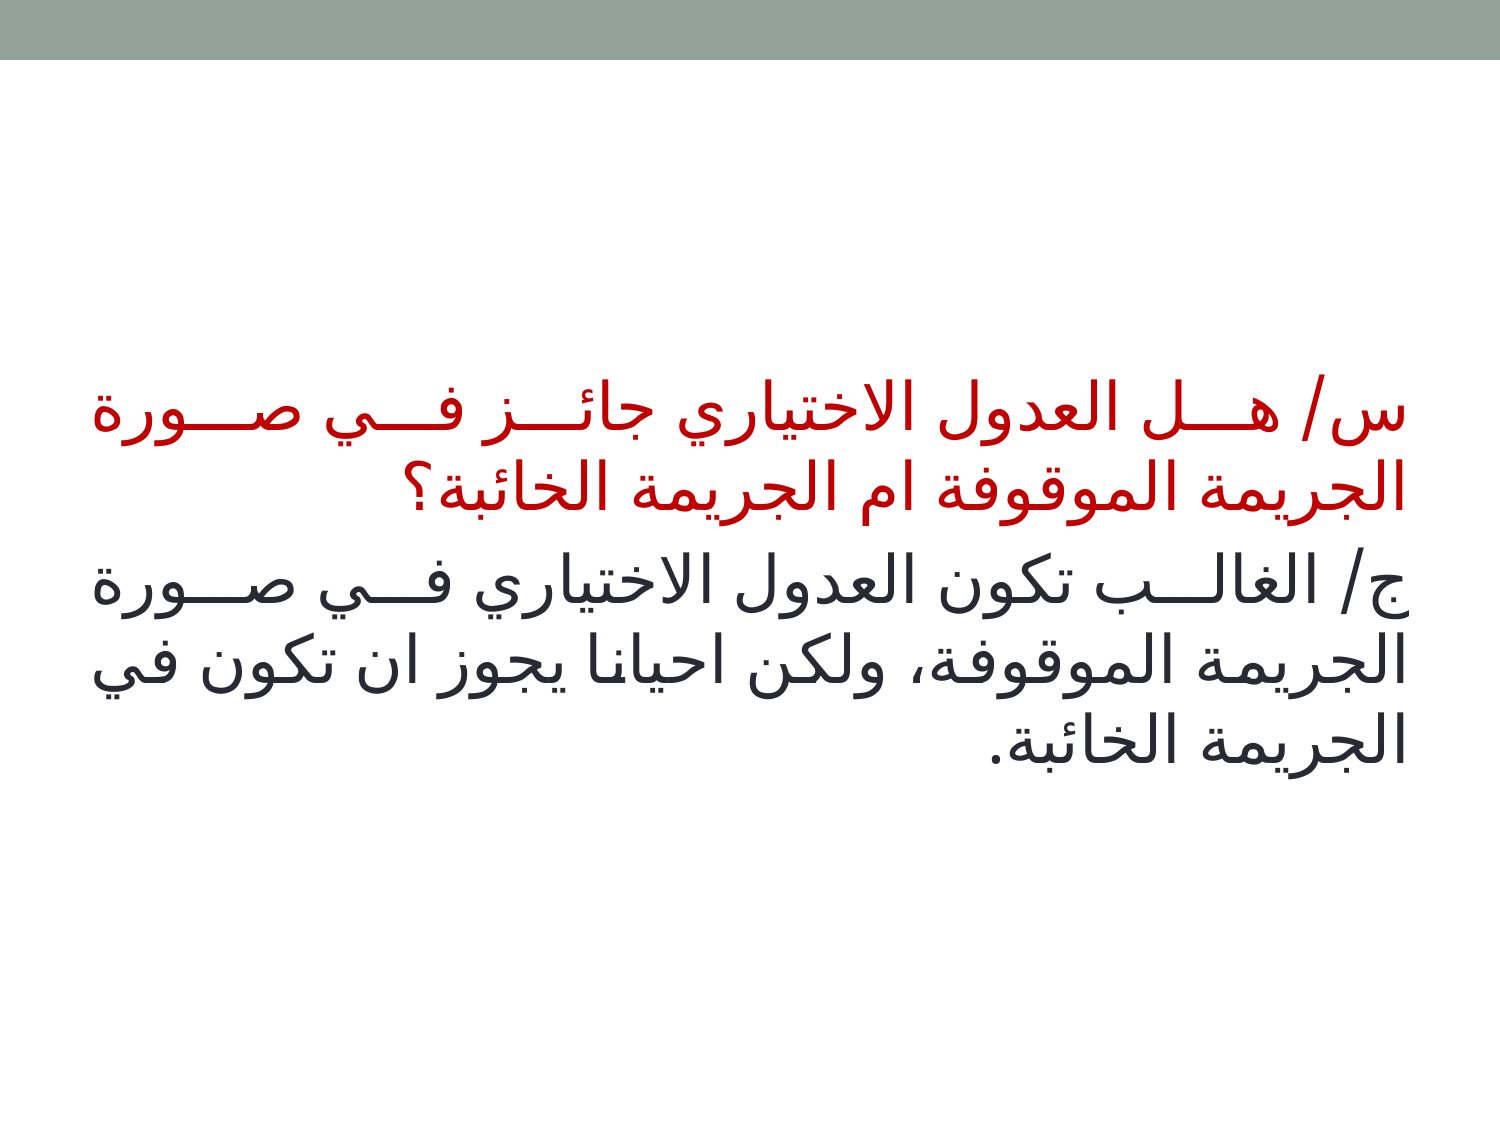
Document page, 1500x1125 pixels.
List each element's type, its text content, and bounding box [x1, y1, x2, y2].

list س/ هل العدول الاختياري جائز في صورة الجريمة الموقوفة ام الجريمة الخائبة؟ ج/ الغالب تكون العدول الاختياري في صورة الجريمة الموقوفة، ولكن احيانا يجوز ان تكون في الجريمة الخائبة. [75, 262, 1425, 1063]
